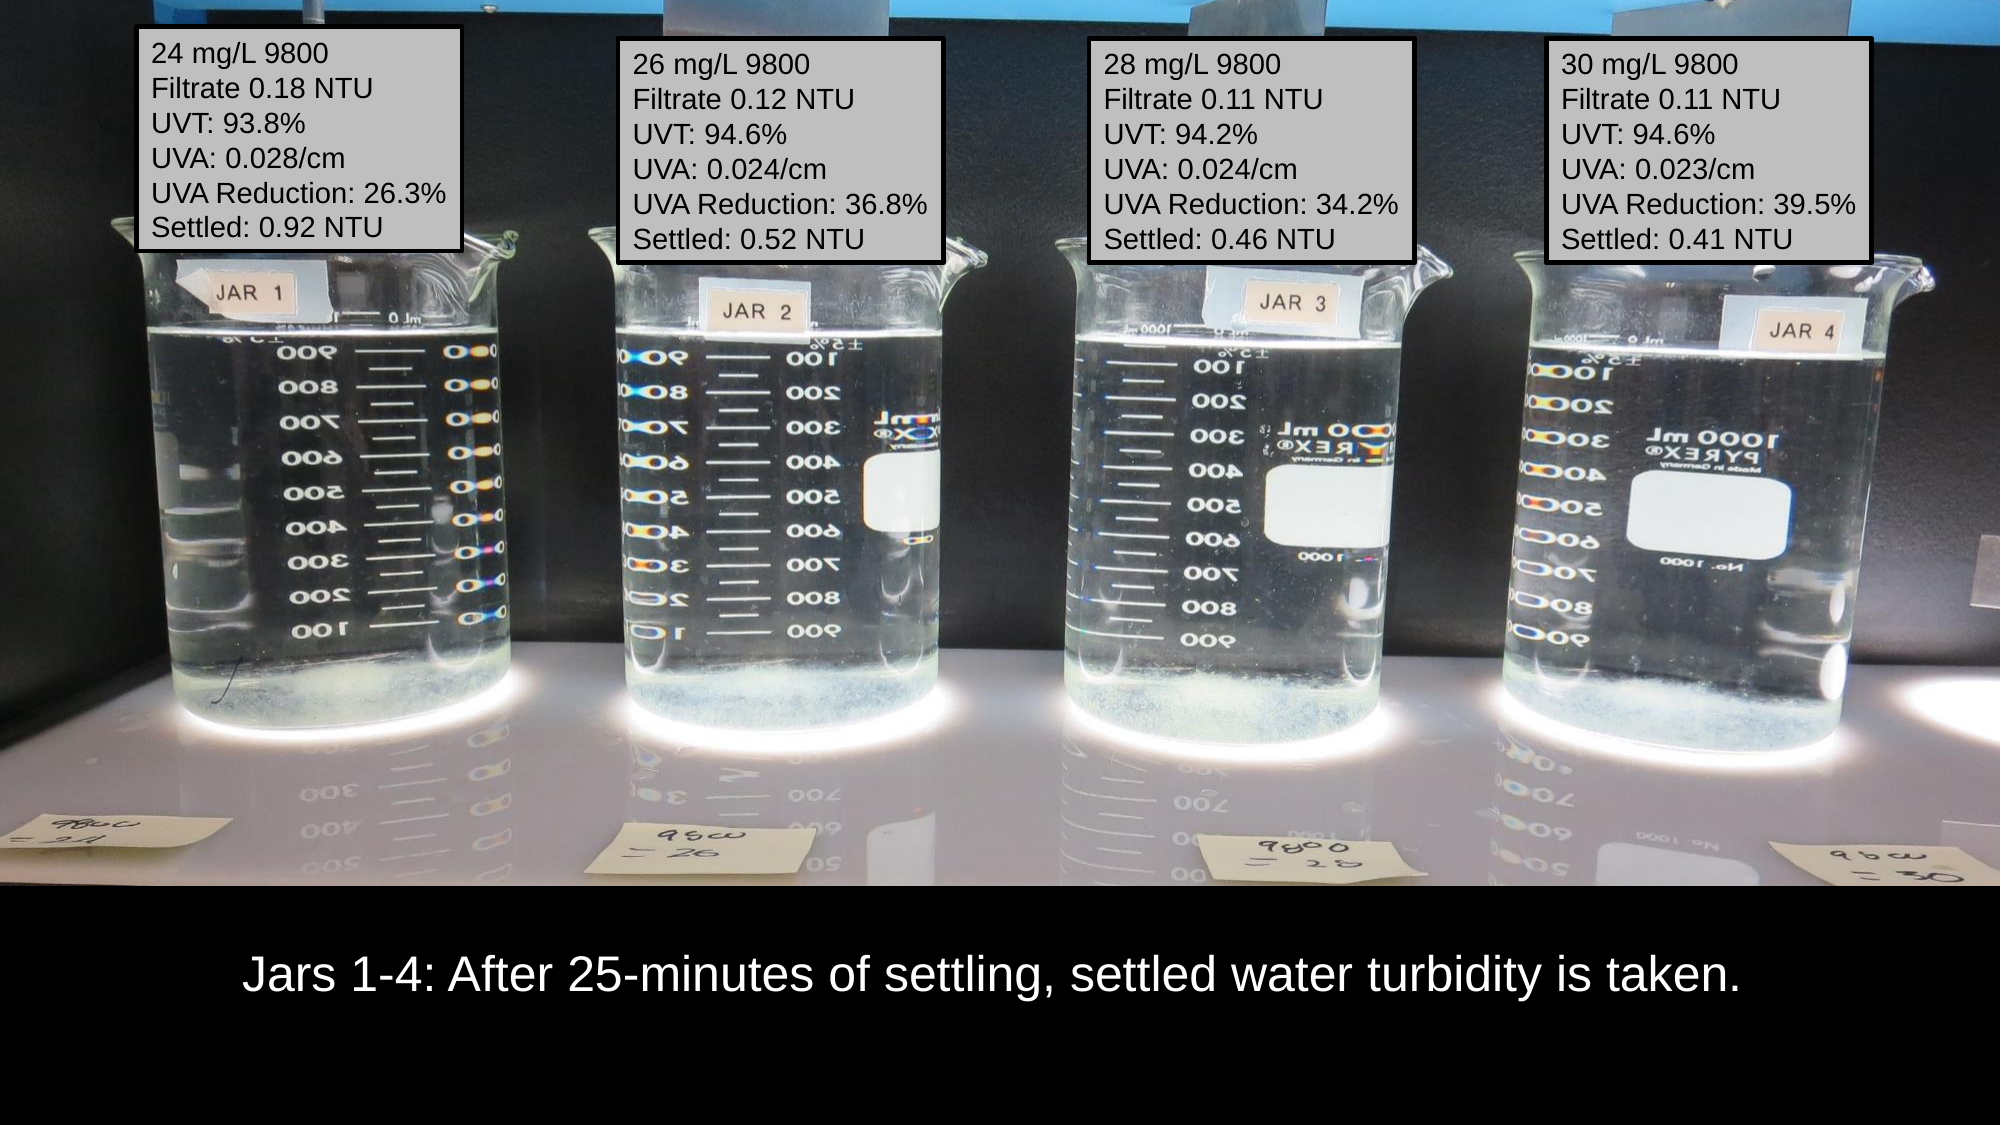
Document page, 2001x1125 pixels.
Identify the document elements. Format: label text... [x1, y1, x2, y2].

title Jars 1-4: After 25-minutes of settling, settled water turbidity is taken. [137, 907, 1863, 1043]
picture [0, 0, 2000, 886]
